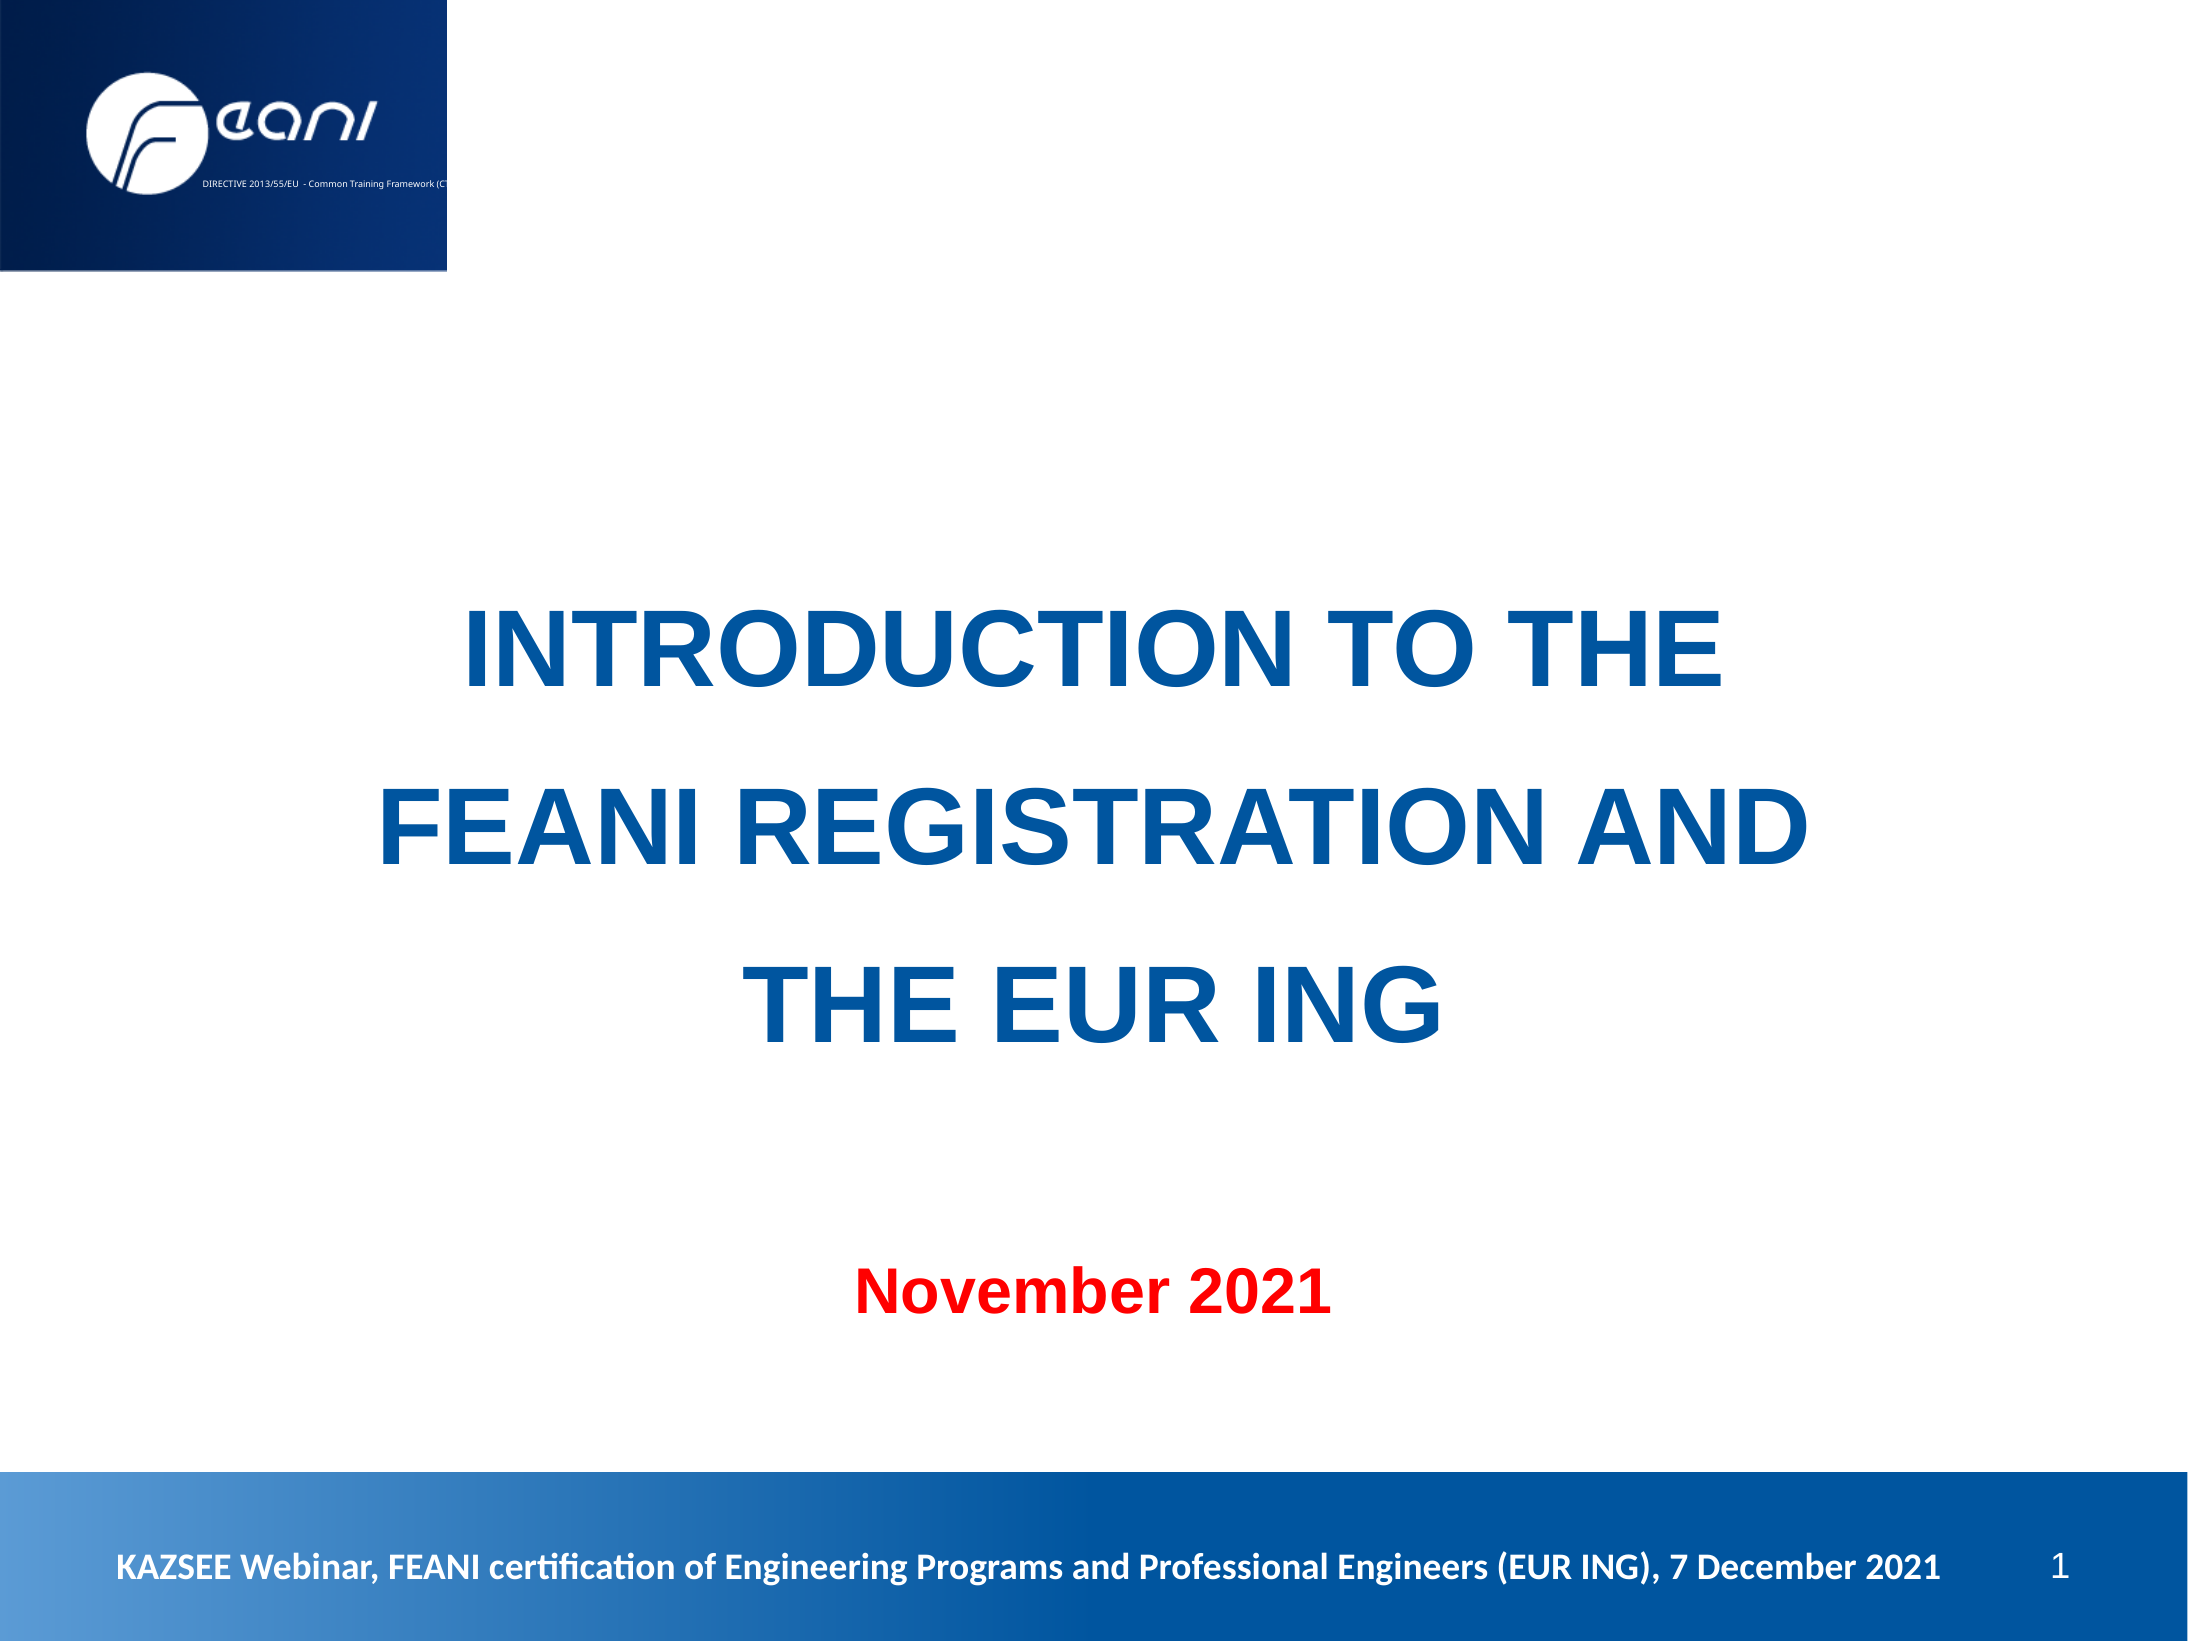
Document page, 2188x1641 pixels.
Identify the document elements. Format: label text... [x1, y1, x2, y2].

list INTRODUCTION TO THE FEANI REGISTRATION AND THE EUR ING November 2021 [117, 407, 2070, 1340]
footer KAZSEE Webinar, FEANI certification of Engineering Programs and Professional Engineers (EUR ING), 7 December 2021 [101, 1520, 1933, 1608]
title DIRECTIVE 2013/55/EU - Common Training Framework (CTF) [184, 72, 2039, 219]
slide_number 1 [1933, 1520, 2188, 1608]
text_box [71, 337, 2146, 1444]
picture [0, 0, 447, 272]
